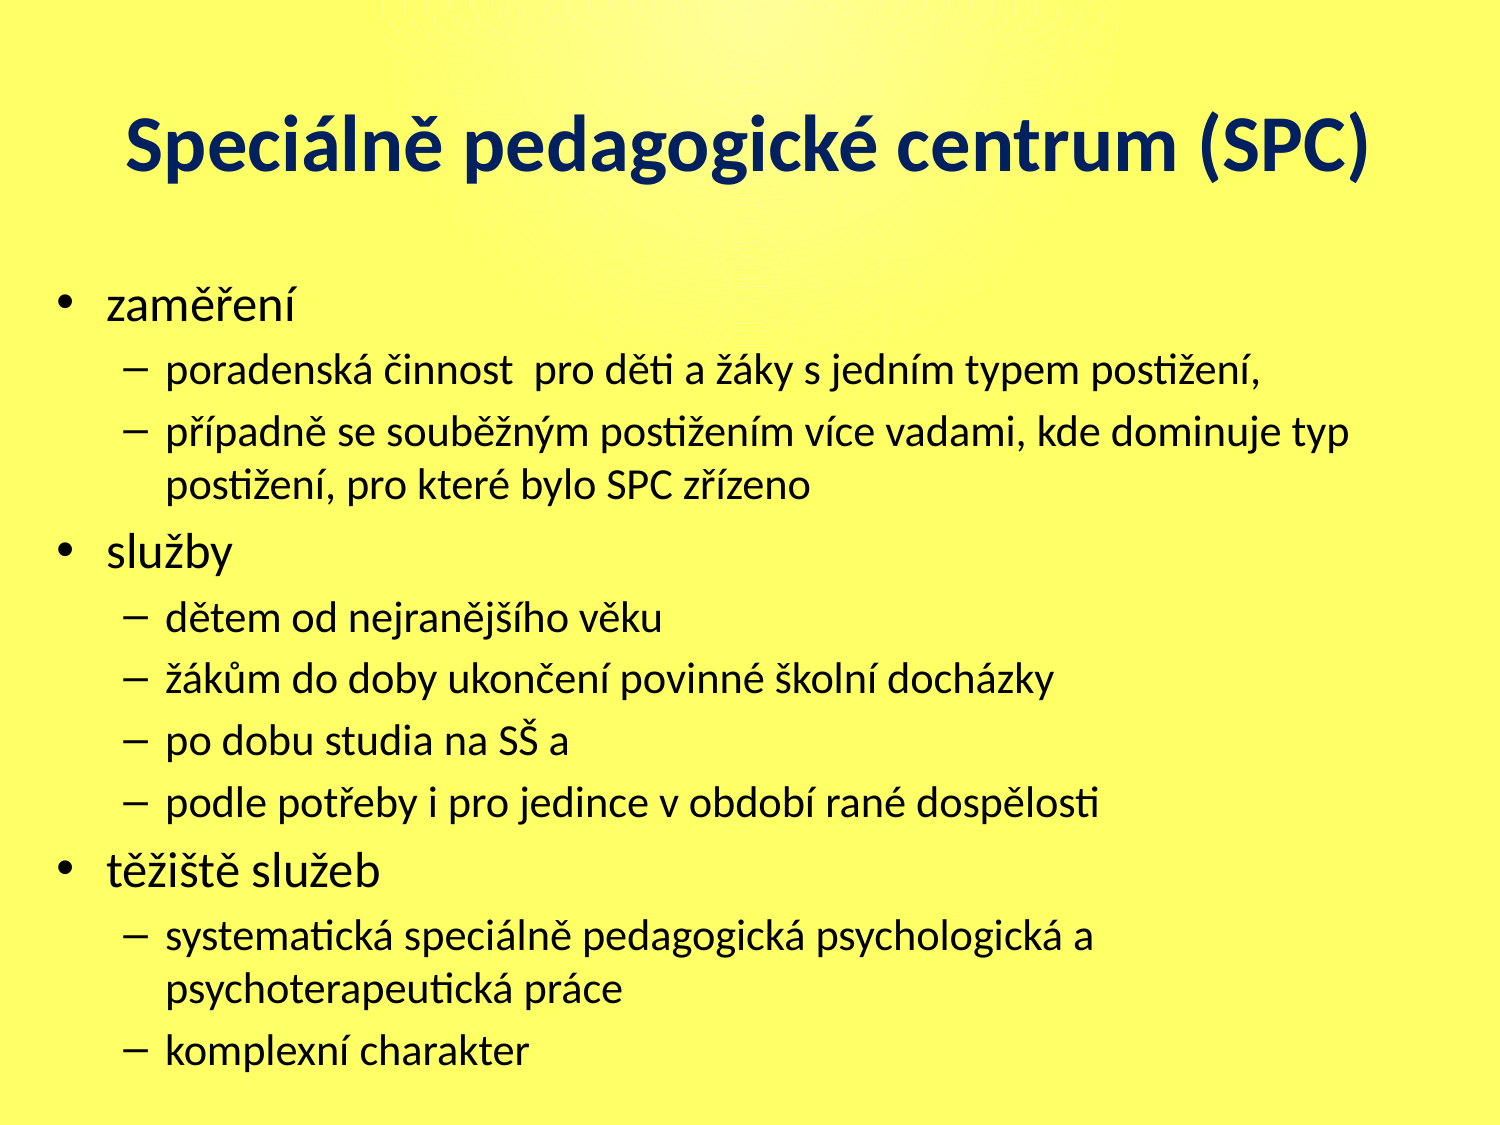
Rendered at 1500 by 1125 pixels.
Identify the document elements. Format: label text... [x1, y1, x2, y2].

title Speciálně pedagogické centrum (SPC) [75, 45, 1425, 233]
list zaměření poradenská činnost pro děti a žáky s jedním typem postižení, případně se souběžným postižením více vadami, kde dominuje typ postižení, pro které bylo SPC zřízeno služby dětem od nejranějšího věku žákům do doby ukončení povinné školní docházky po dobu studia na SŠ a podle potřeby i pro jedince v období rané dospělosti těžiště služeb systematická speciálně pedagogická psychologická a psychoterapeutická práce komplexní charakter [41, 262, 1459, 1083]
